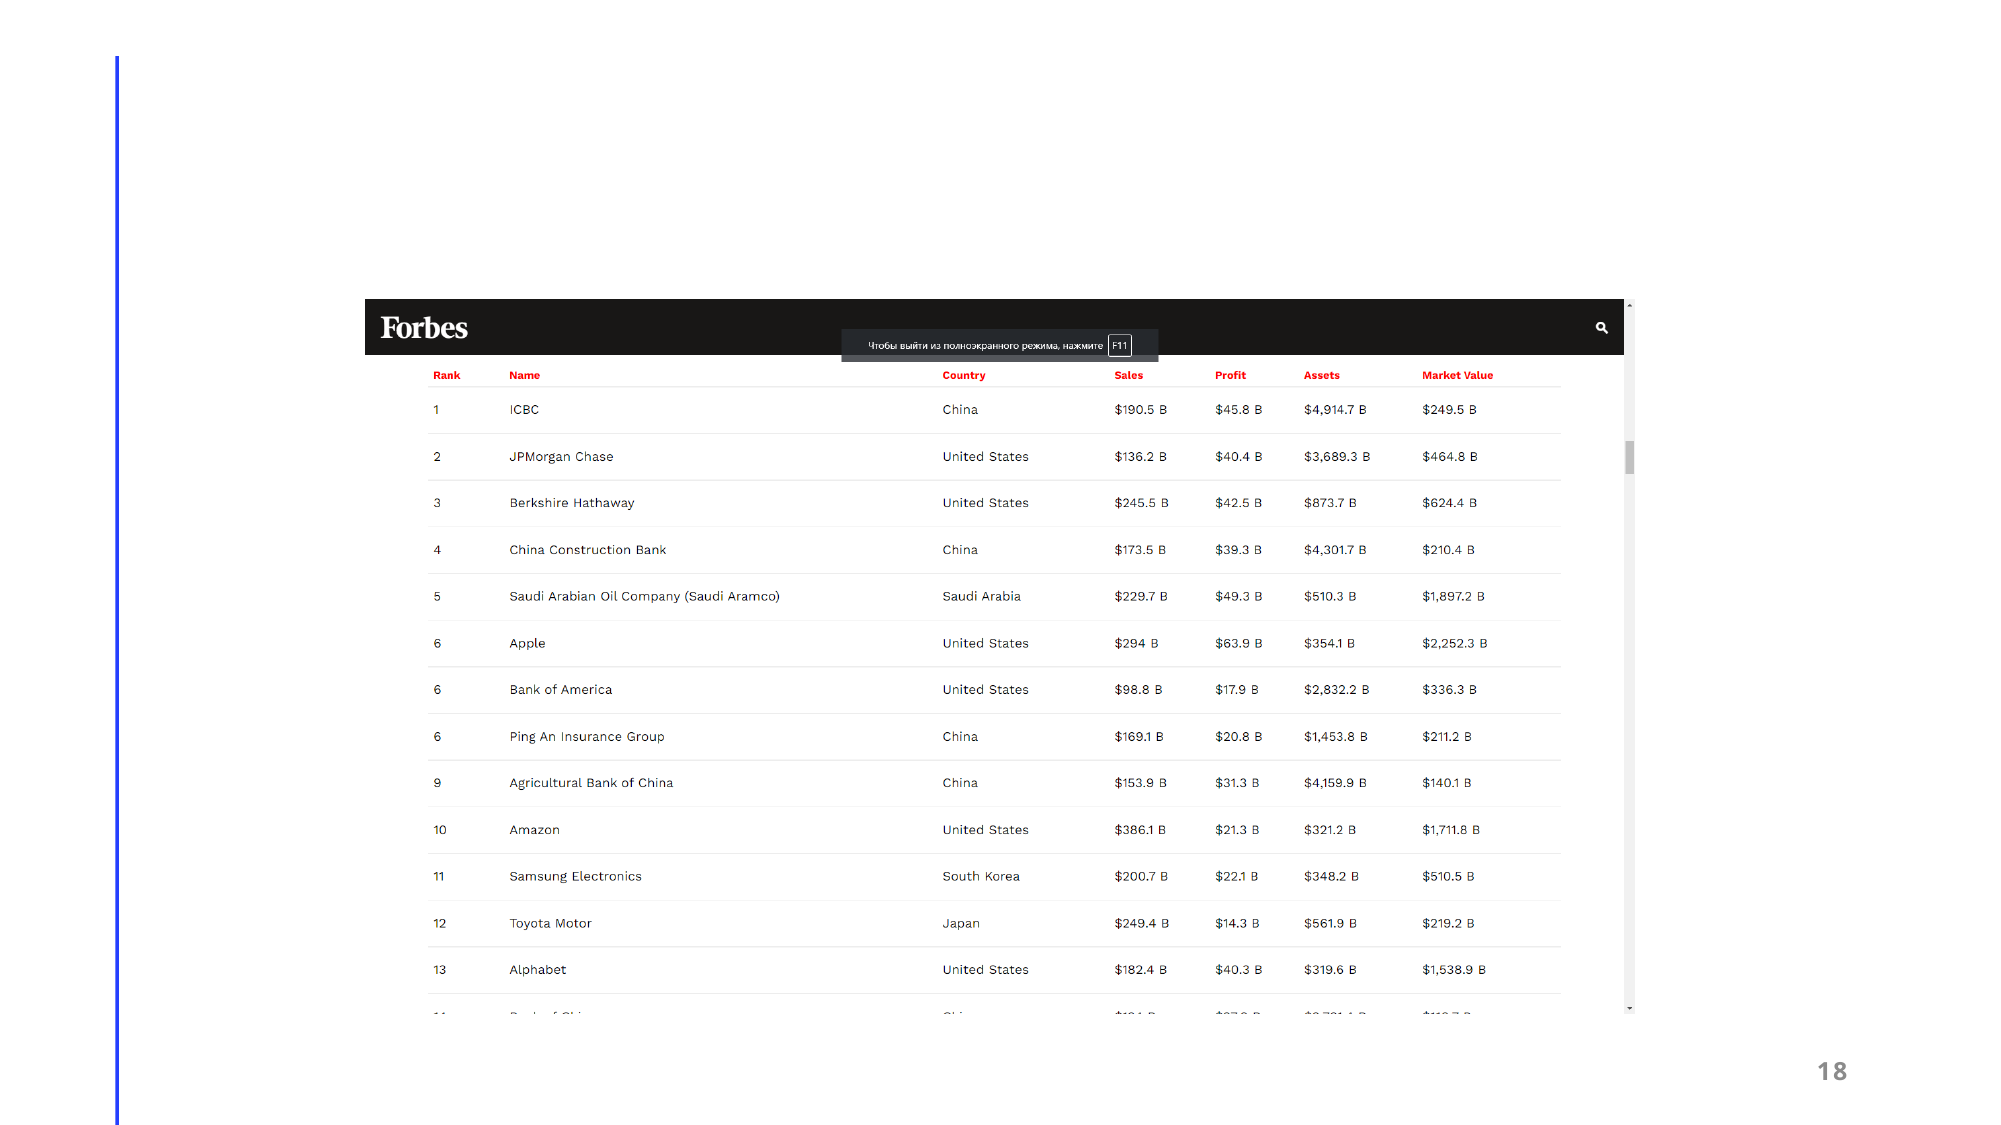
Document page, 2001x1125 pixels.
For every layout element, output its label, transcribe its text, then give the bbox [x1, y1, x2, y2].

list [365, 299, 1635, 1014]
slide_number 18 [1412, 1042, 1863, 1103]
